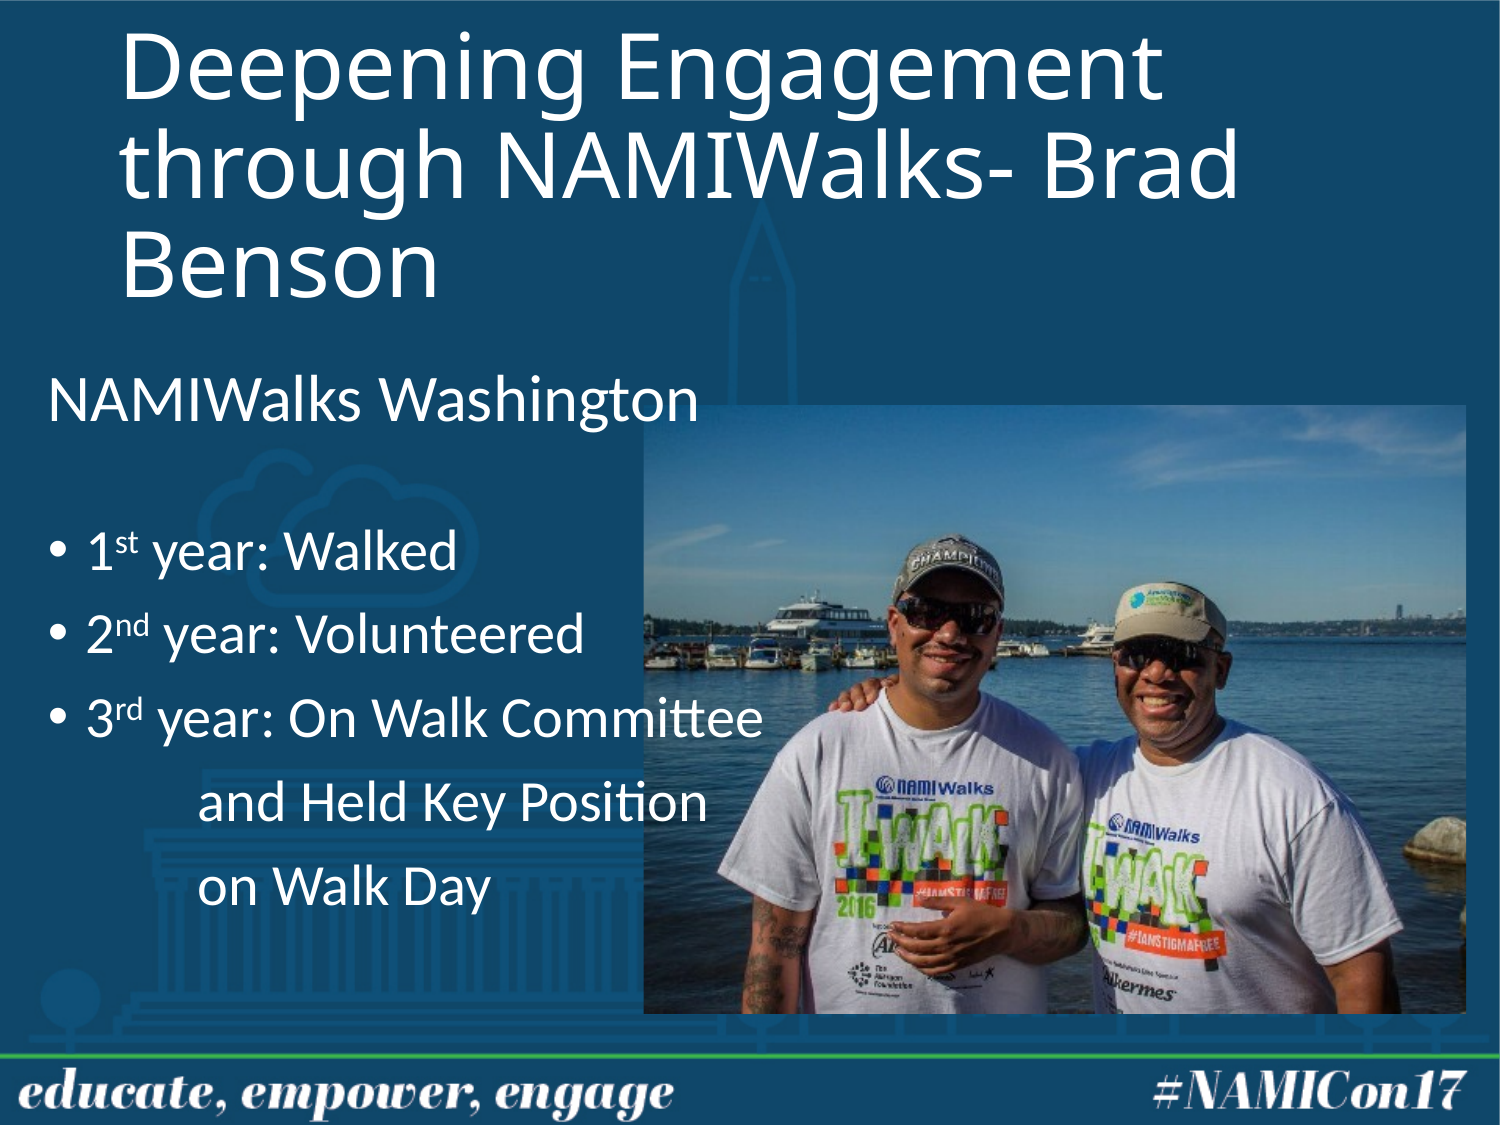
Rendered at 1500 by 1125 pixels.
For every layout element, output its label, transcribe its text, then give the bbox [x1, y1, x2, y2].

list NAMIWalks Washington 1st year: Walked 2nd year: Volunteered 3rd year: On Walk Committee and Held Key Position on Walk Day [32, 266, 1467, 1014]
title Deepening Engagement through NAMIWalks- Brad Benson [103, 59, 1397, 266]
picture [0, 0, 1500, 1125]
